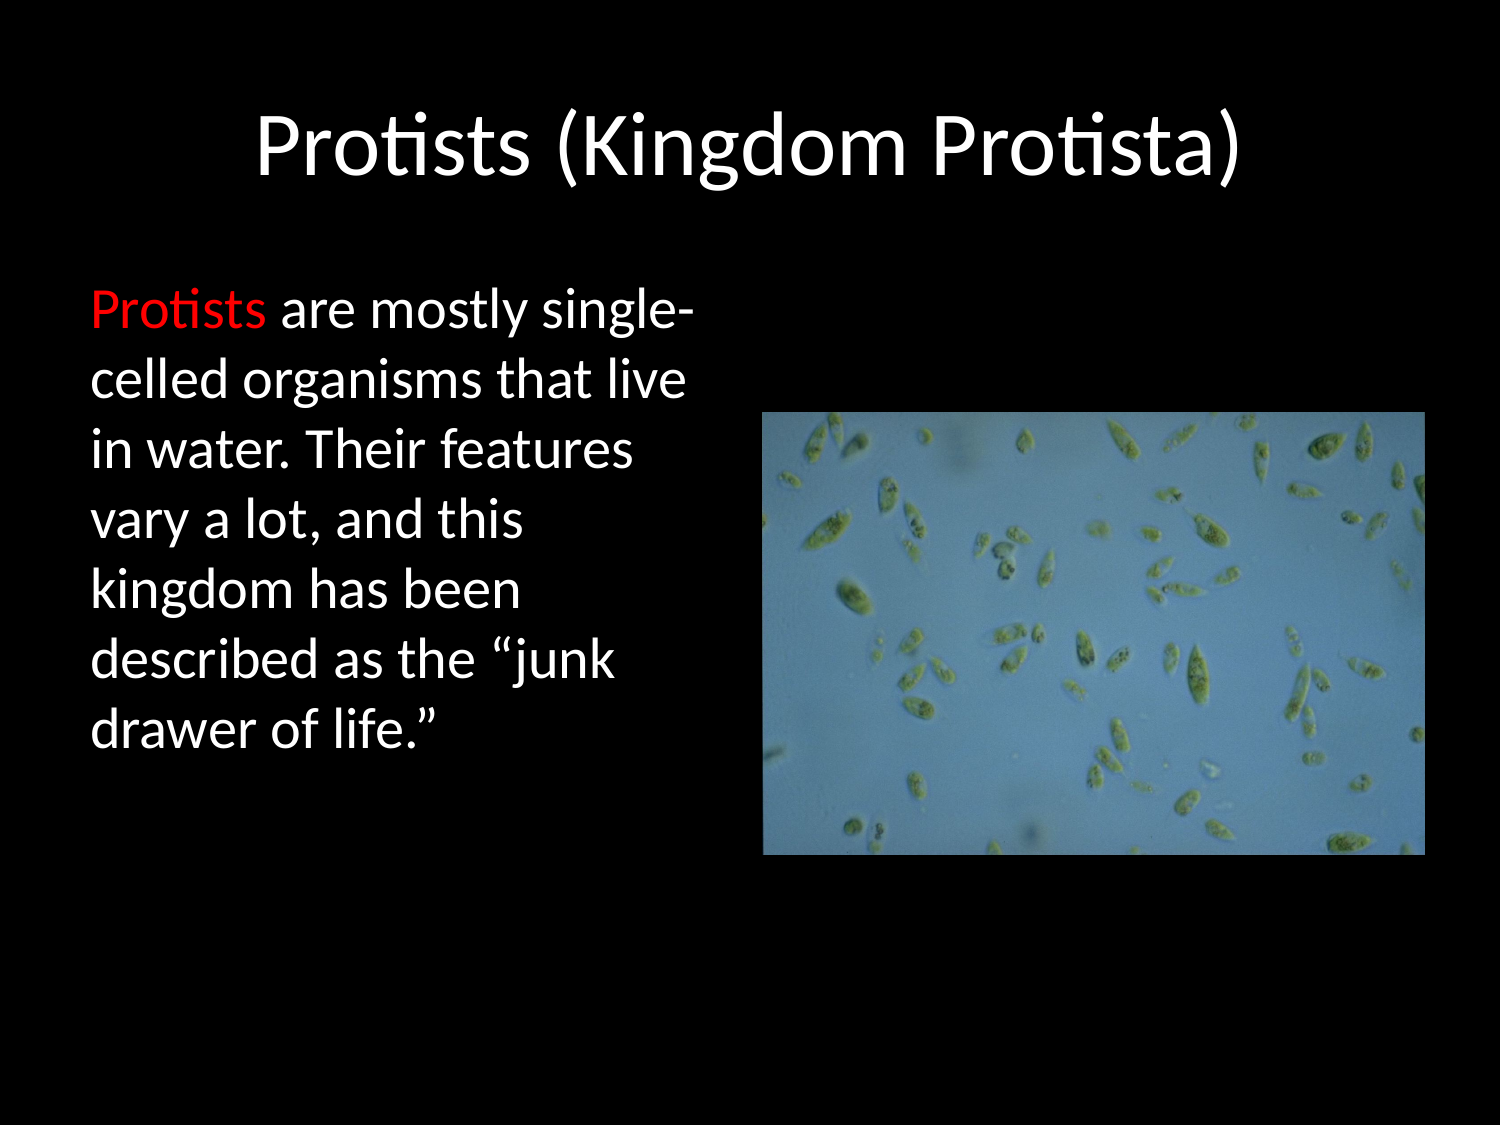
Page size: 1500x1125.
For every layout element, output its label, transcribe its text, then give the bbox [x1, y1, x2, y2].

list Protists are mostly single-celled organisms that live in water. Their features vary a lot, and this kingdom has been described as the “junk drawer of life.” [75, 262, 738, 1005]
title Protists (Kingdom Protista) [75, 45, 1425, 233]
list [762, 262, 1426, 1006]
